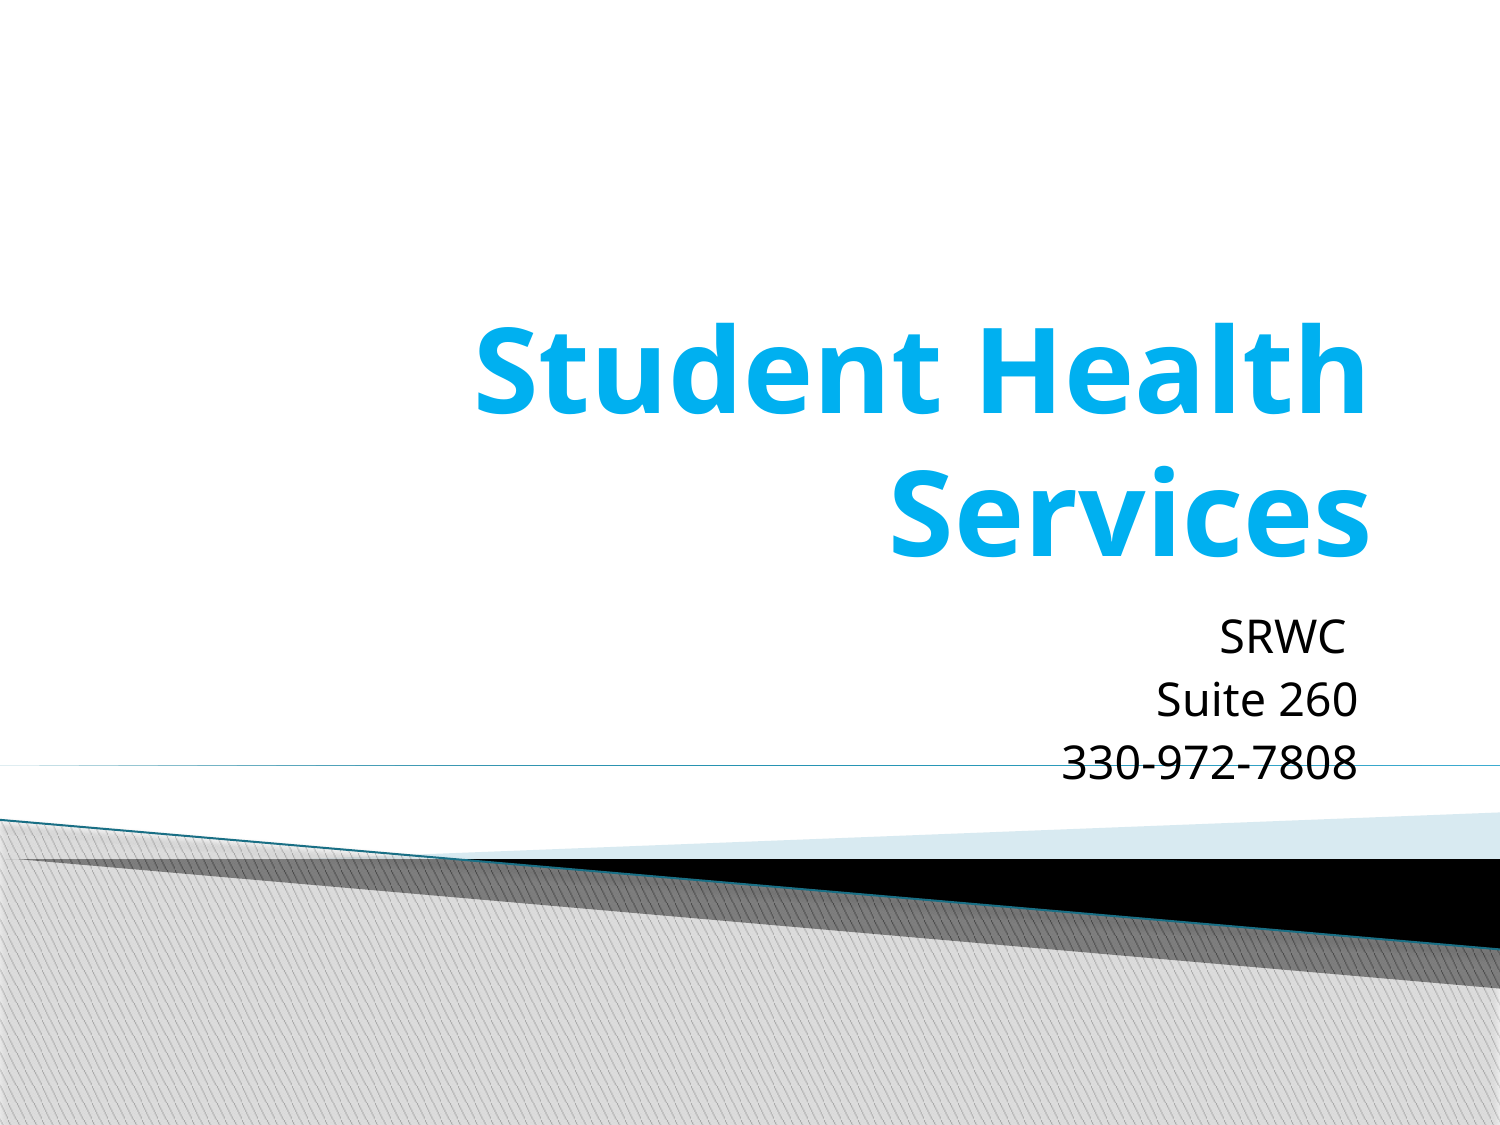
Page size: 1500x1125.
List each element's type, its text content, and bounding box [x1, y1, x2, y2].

picture [5, 859, 1500, 989]
title Student Health Services [112, 287, 1388, 588]
subtitle SRWC Suite 260 330-972-7808 [99, 600, 1375, 797]
